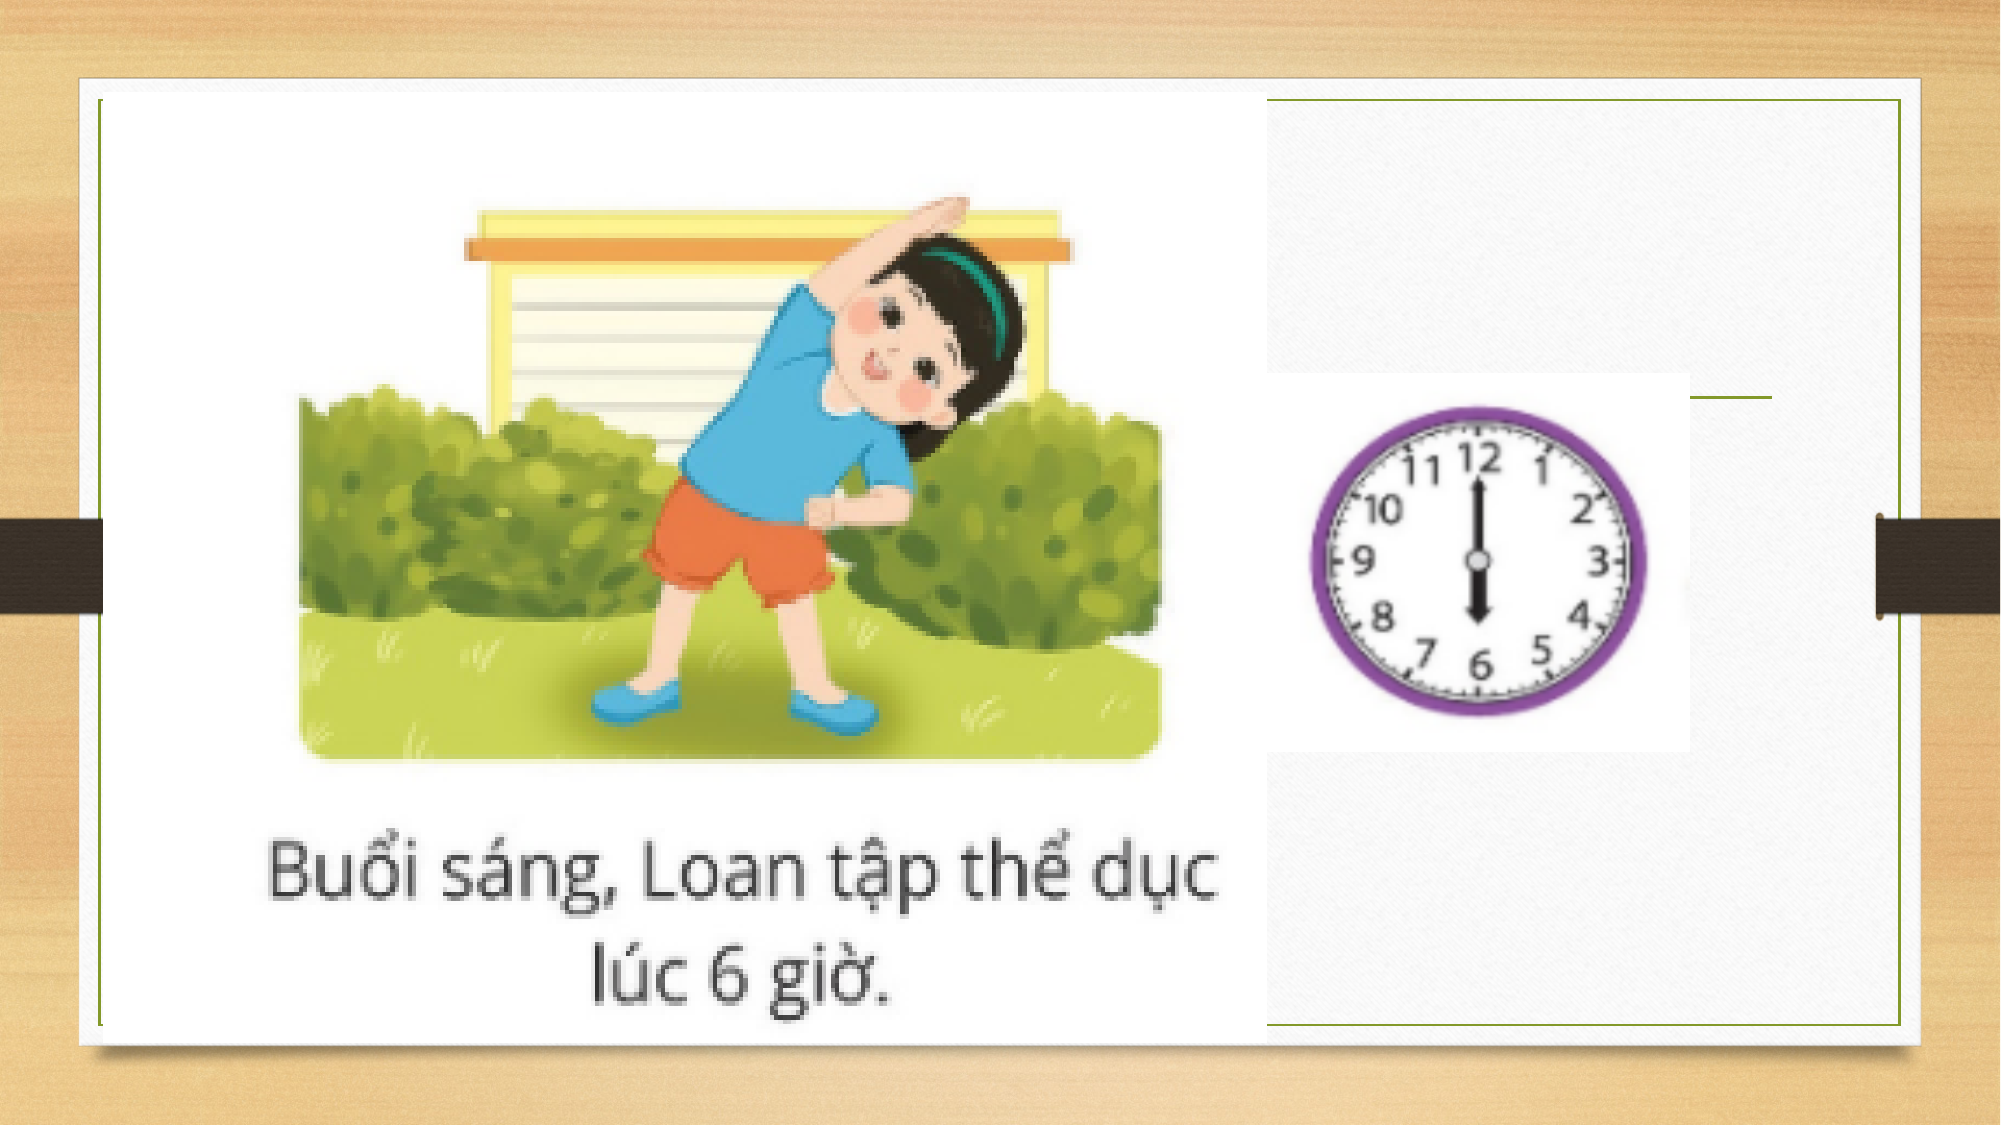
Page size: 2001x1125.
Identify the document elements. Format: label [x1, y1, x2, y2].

list [103, 92, 1267, 1043]
picture [0, 0, 2001, 1125]
